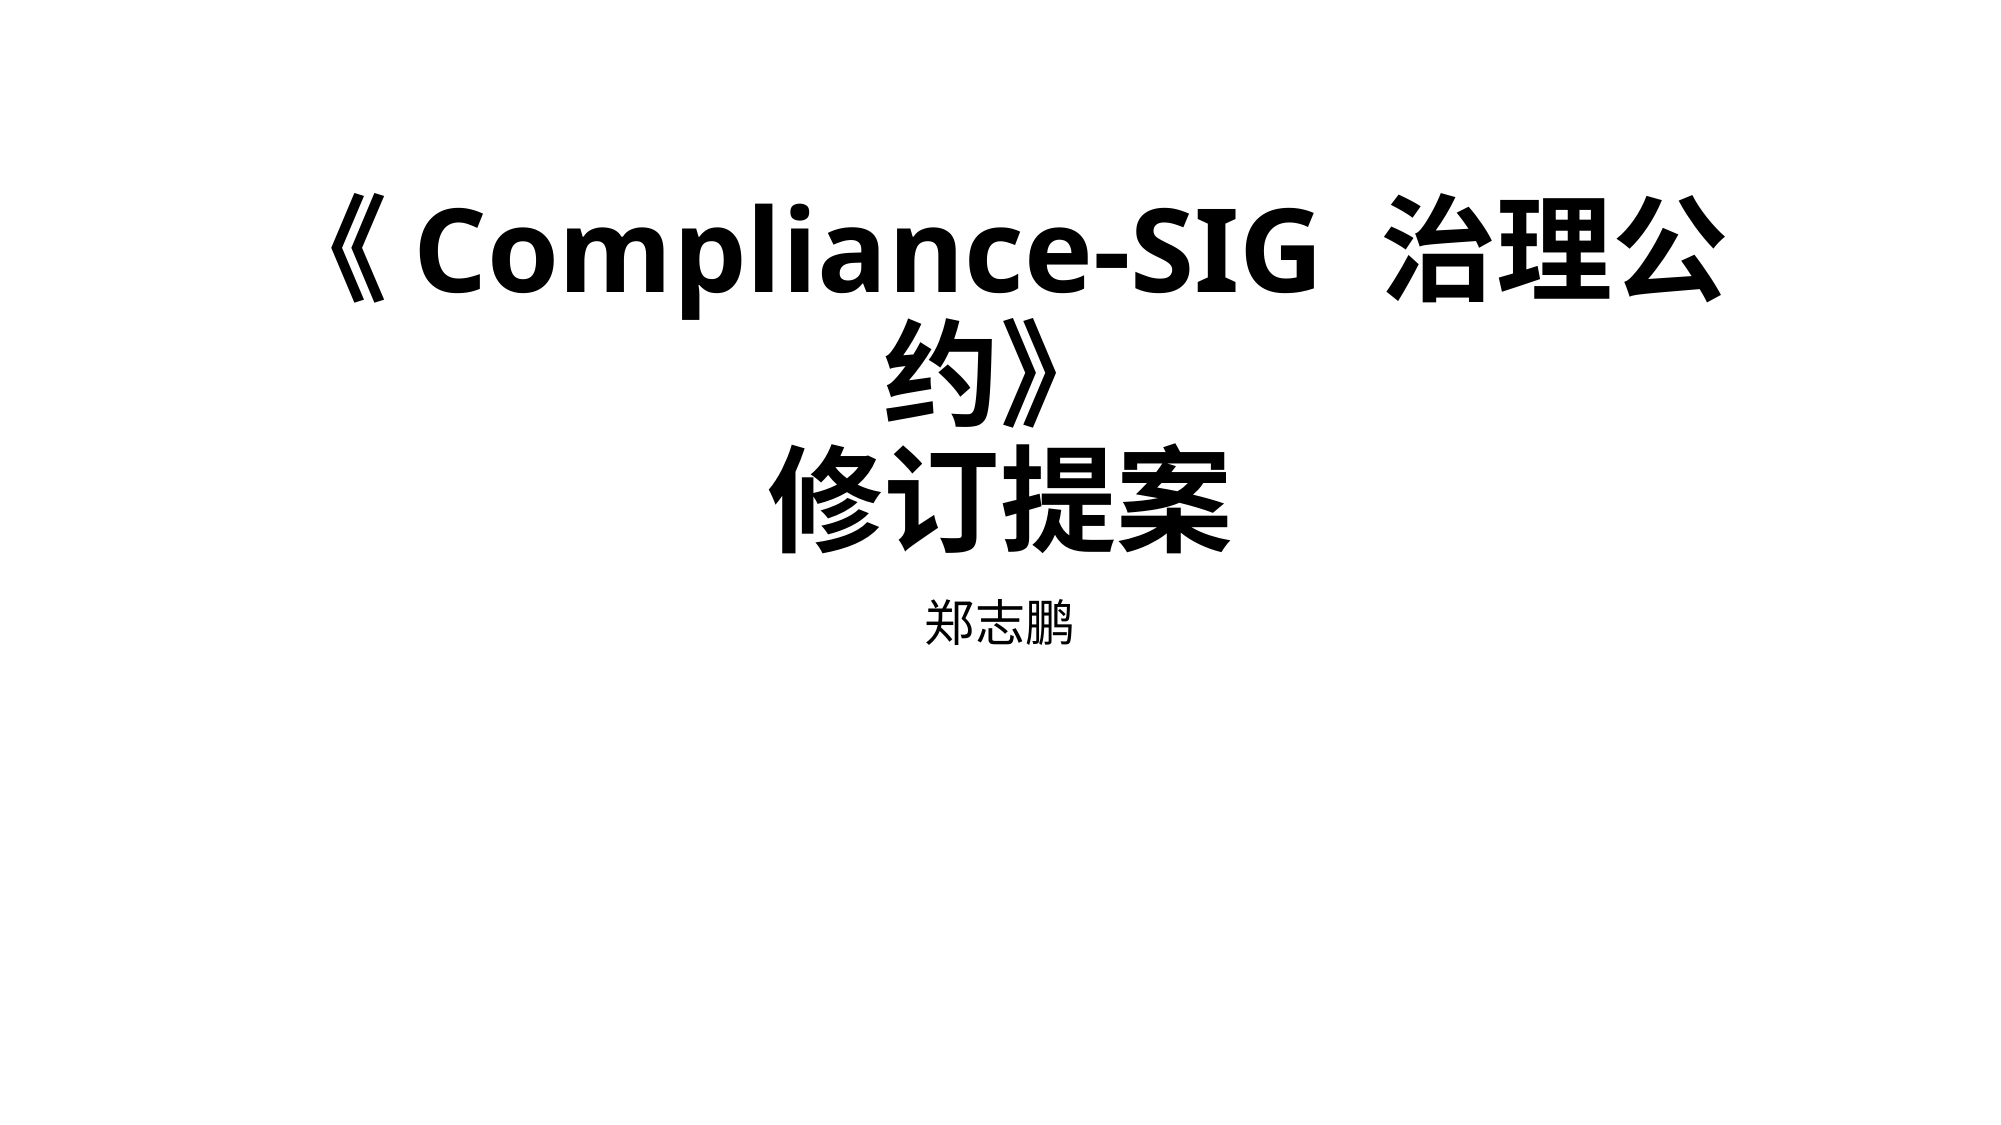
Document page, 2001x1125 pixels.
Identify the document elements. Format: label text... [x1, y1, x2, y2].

subtitle 郑志鹏 [249, 590, 1750, 863]
title 《Compliance-SIG 治理公约》 修订提案 [249, 184, 1750, 576]
